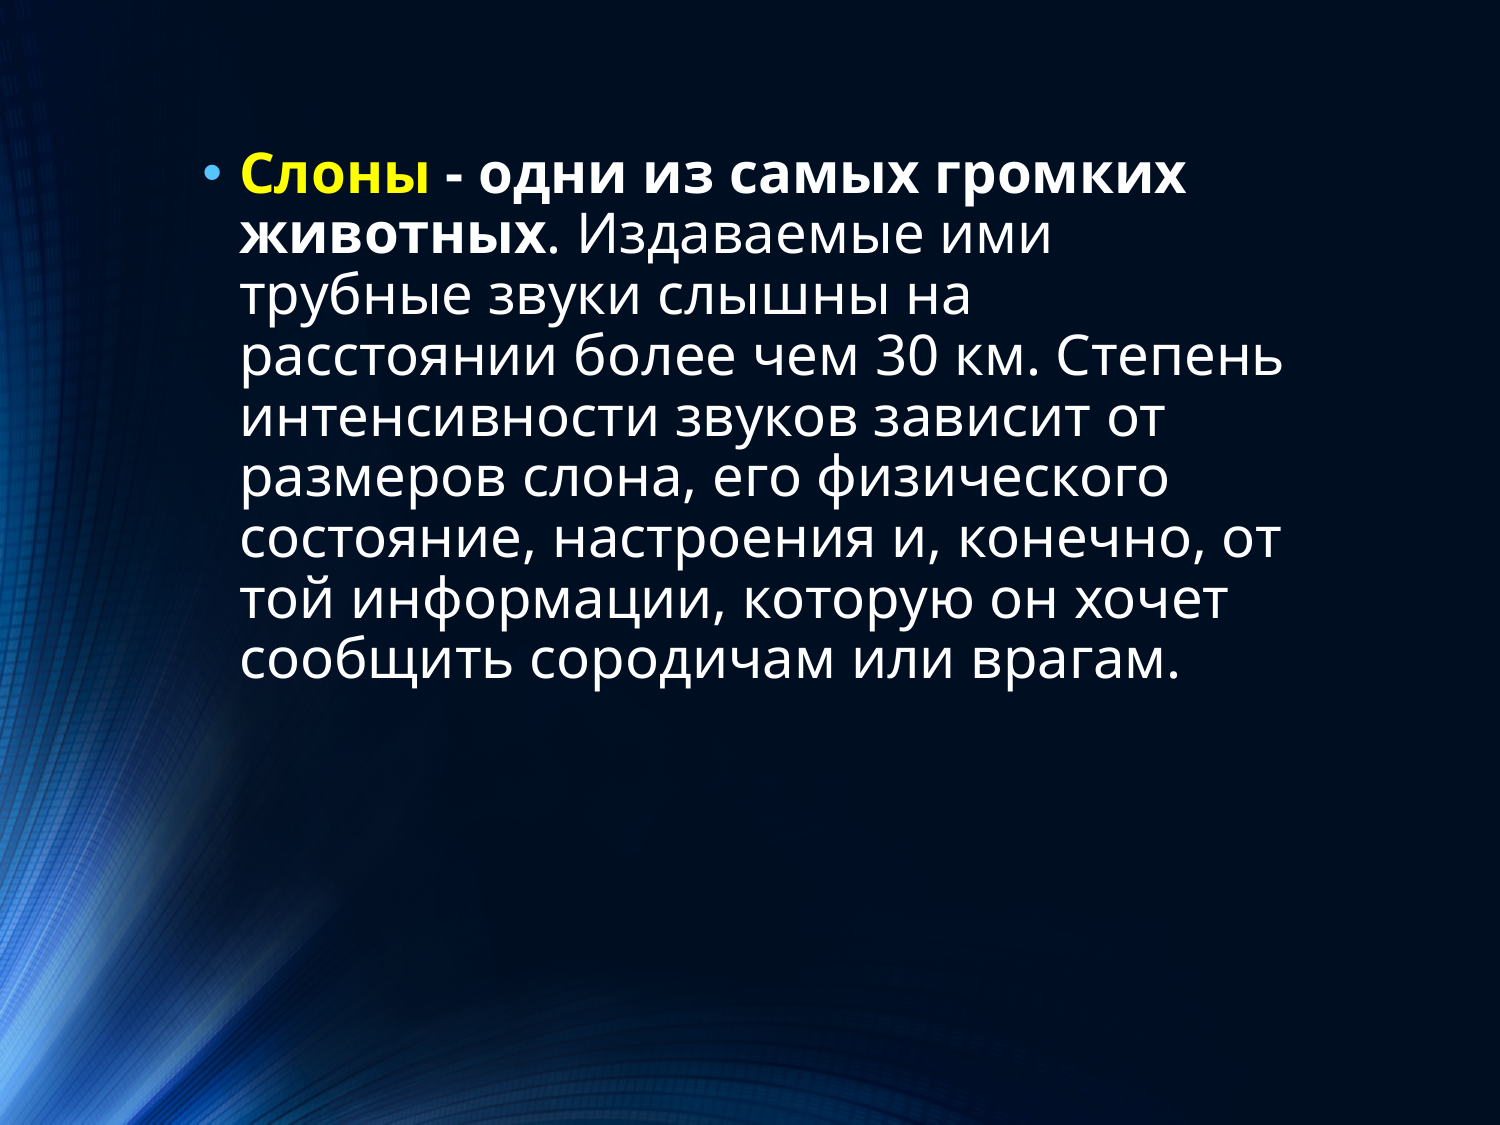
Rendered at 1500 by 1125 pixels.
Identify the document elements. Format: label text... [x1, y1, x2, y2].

picture [0, 0, 1500, 1125]
list Слоны - одни из самых громких животных. Издаваемые ими трубные звуки слышны на расстоянии более чем 30 км. Степень интенсивности звуков зависит от размеров слона, его физического состояние, настроения и, конечно, от той информации, которую он хочет сообщить сородичам или врагам. [187, 137, 1312, 988]
